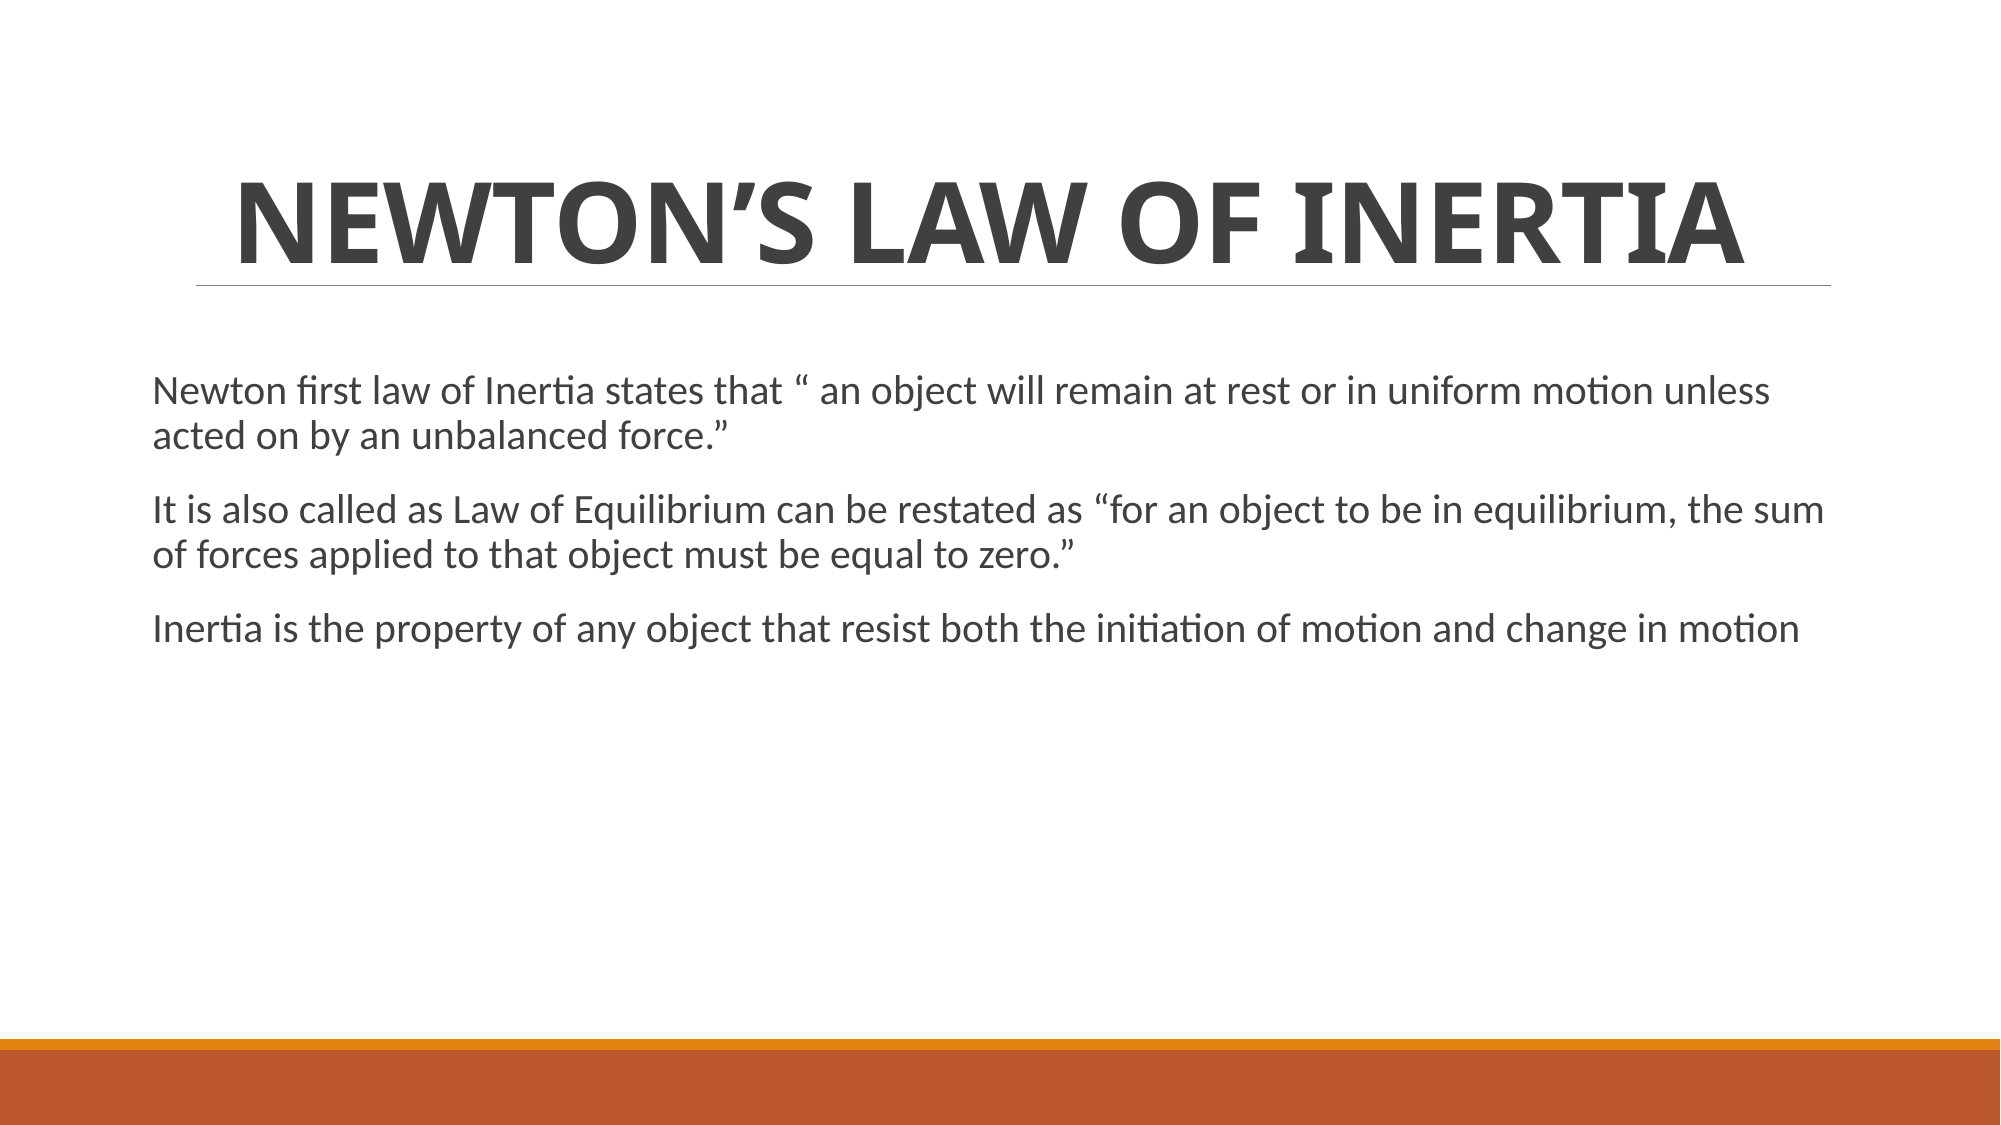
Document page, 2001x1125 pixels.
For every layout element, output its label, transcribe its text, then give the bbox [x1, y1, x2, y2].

list Newton first law of Inertia states that “ an object will remain at rest or in uniform motion unless acted on by an unbalanced force.” It is also called as Law of Equilibrium can be restated as “for an object to be in equilibrium, the sum of forces applied to that object must be equal to zero.” Inertia is the property of any object that resist both the initiation of motion and change in motion [137, 361, 1863, 872]
title NEWTON’S LAW OF INERTIA [125, 76, 1851, 294]
